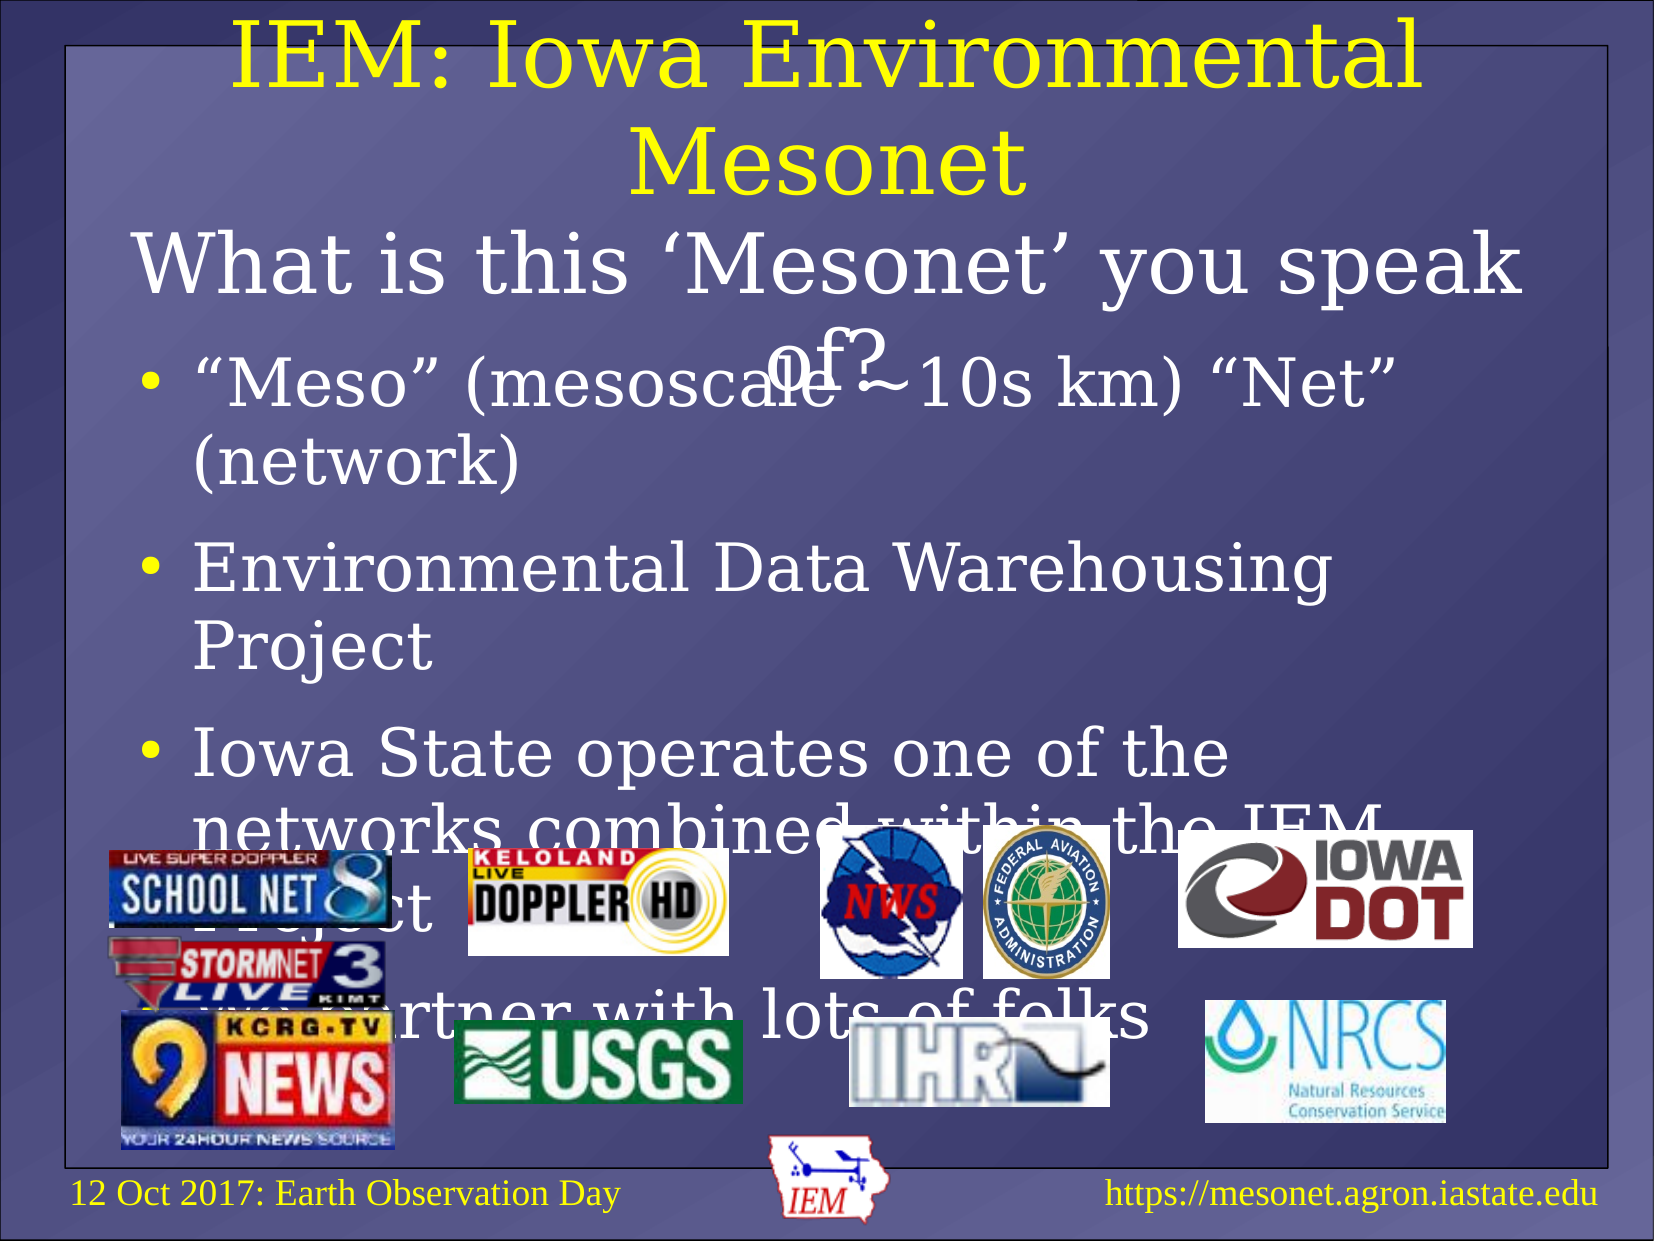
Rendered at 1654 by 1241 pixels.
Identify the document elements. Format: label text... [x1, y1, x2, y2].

picture [468, 848, 729, 956]
list “Meso” (mesoscale ~10s km) “Net” (network) Environmental Data Warehousing Project Iowa State operates one of the networks combined within the IEM Project We partner with lots of folks [121, 344, 1533, 1126]
picture [1205, 1000, 1446, 1123]
title IEM: Iowa Environmental Mesonet What is this ‘Mesonet’ you speak of? [121, 98, 1533, 314]
picture [454, 1020, 743, 1104]
picture [762, 1127, 897, 1230]
picture [849, 1017, 1110, 1107]
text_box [820, 825, 1110, 979]
picture [104, 850, 398, 1150]
picture [1177, 830, 1473, 948]
